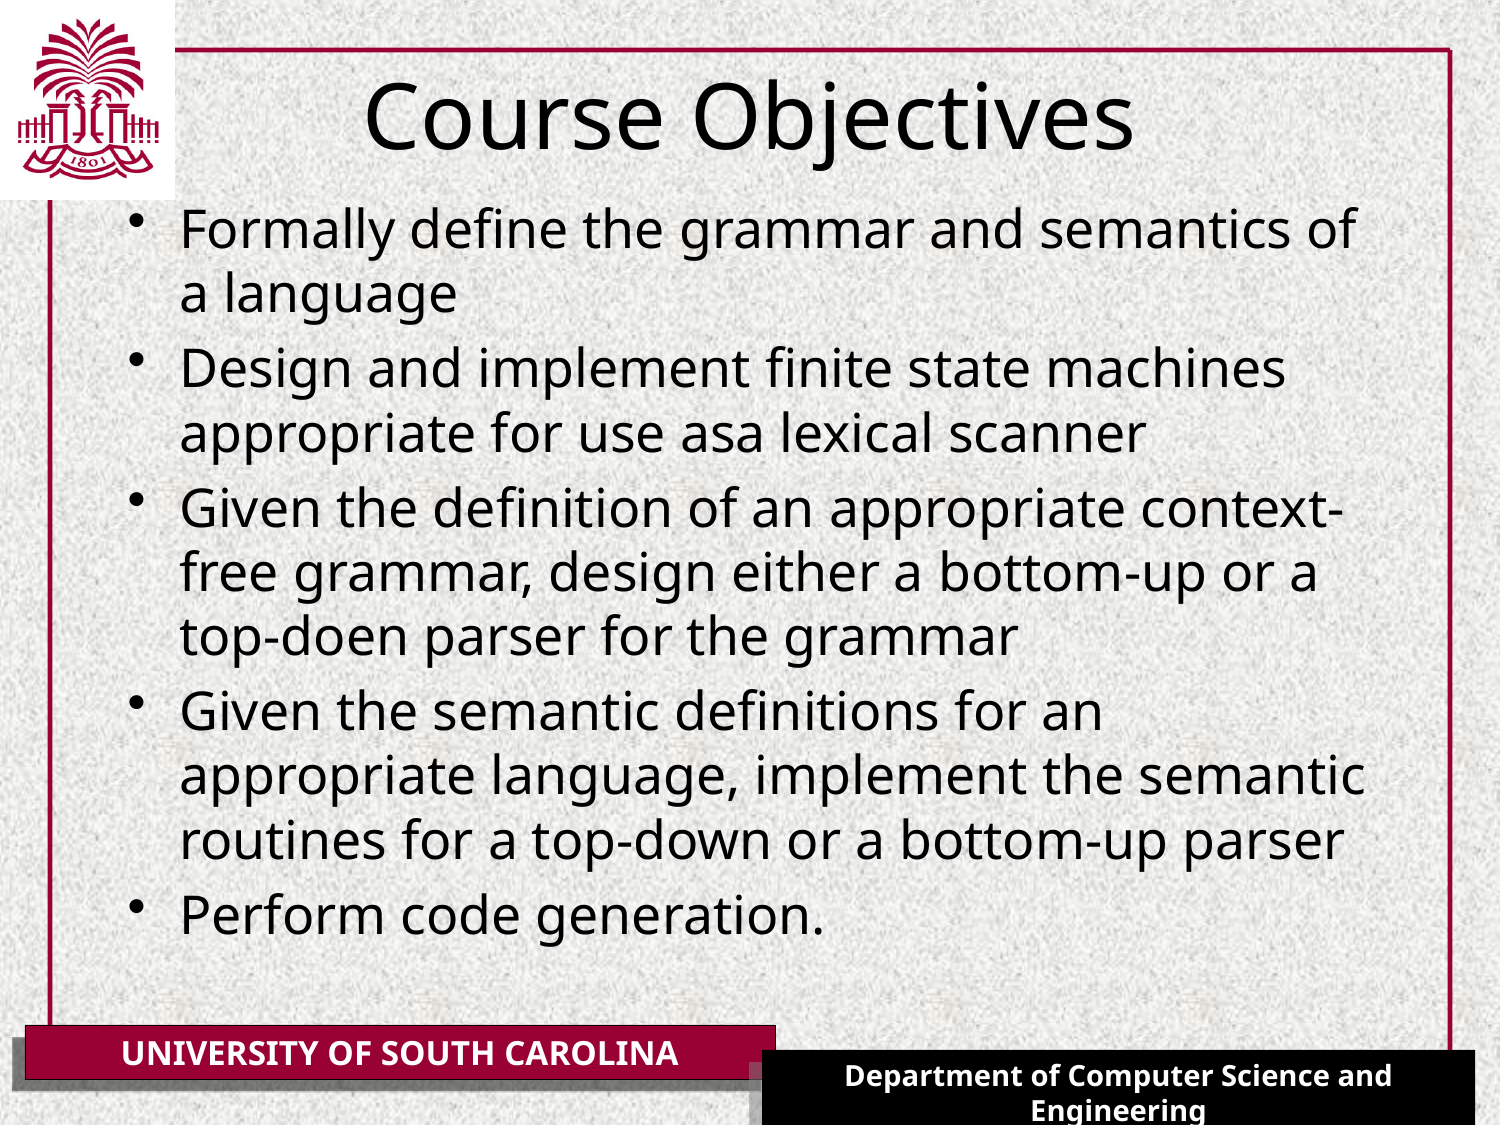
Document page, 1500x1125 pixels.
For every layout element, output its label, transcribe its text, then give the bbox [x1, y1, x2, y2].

picture [13, 1038, 749, 1091]
picture [0, 0, 1500, 1125]
title Course Objectives [112, 62, 1388, 163]
list Formally define the grammar and semantics of a language Design and implement finite state machines appropriate for use asa lexical scanner Given the definition of an appropriate context-free grammar, design either a bottom-up or a top-doen parser for the grammar Given the semantic definitions for an appropriate language, implement the semantic routines for a top-down or a bottom-up parser Perform code generation. [112, 187, 1388, 963]
